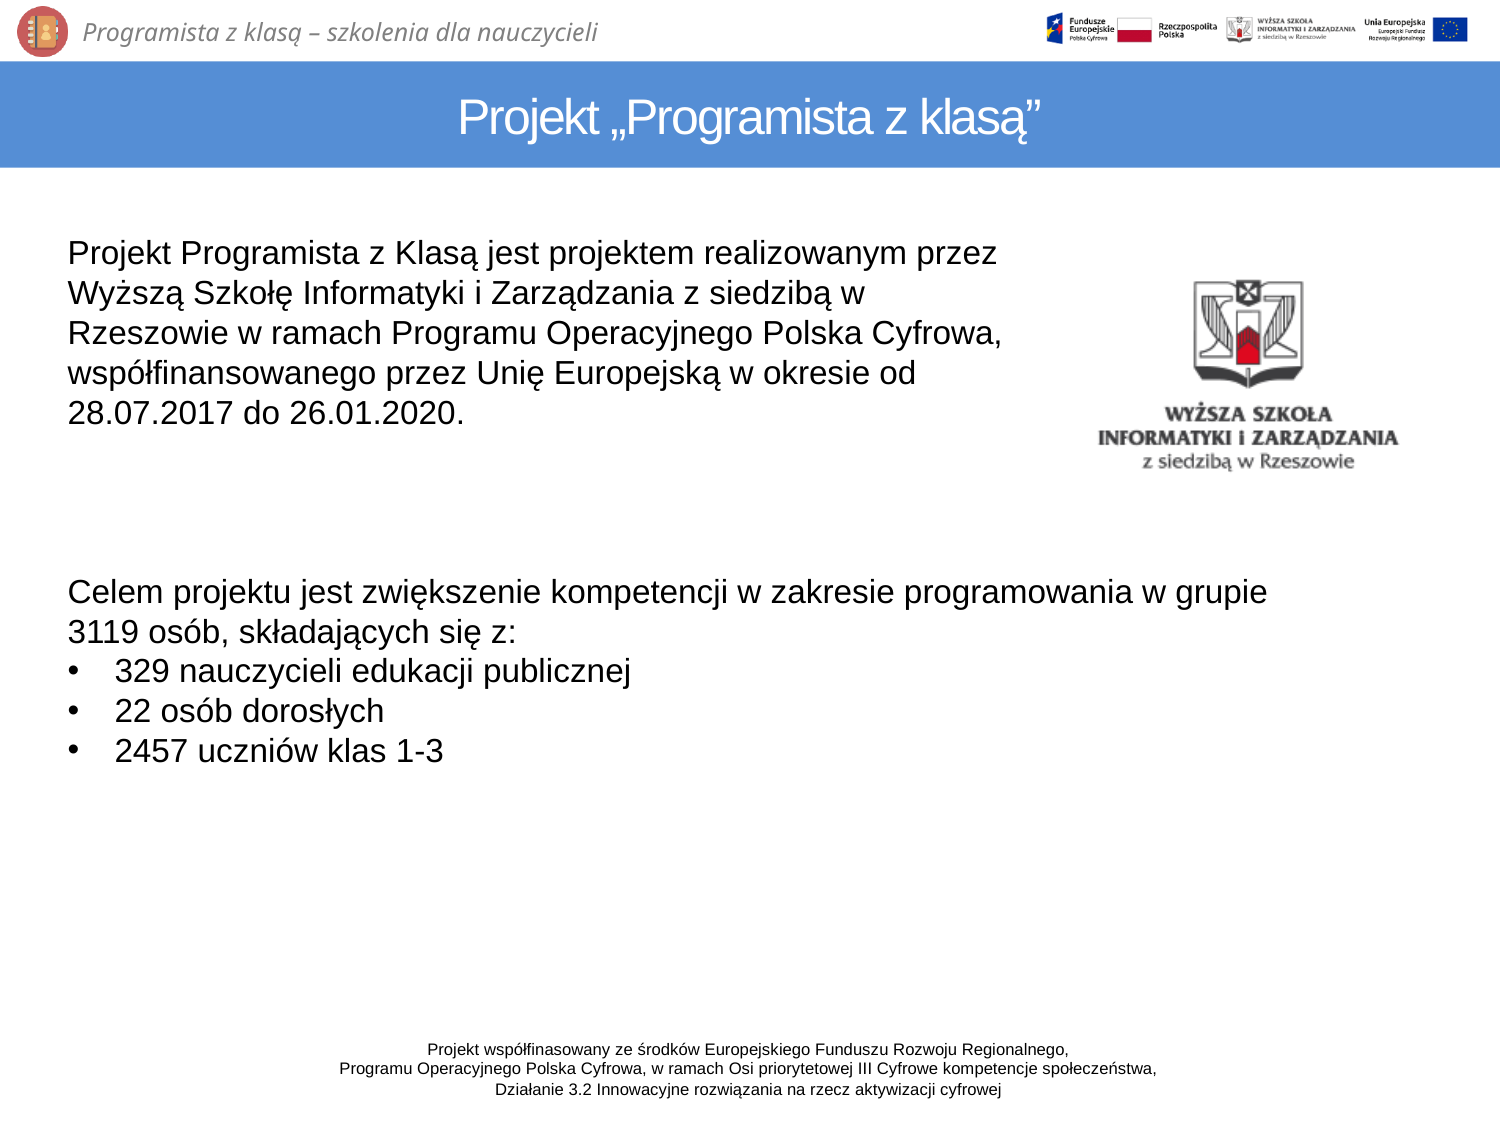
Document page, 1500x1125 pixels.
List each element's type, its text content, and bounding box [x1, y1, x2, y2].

picture [17, 6, 68, 57]
title Projekt „Programista z klasą” [0, 61, 1500, 168]
text_box Projekt Programista z Klasą jest projektem realizowanym przez Wyższą Szkołę Informatyki i Zarządzania z siedzibą w Rzeszowie w ramach Programu Operacyjnego Polska Cyfrowa, współfinansowanego przez Unię Europejską w okresie od 28.07.2017 do 26.01.2020. [53, 224, 1046, 439]
picture [1092, 219, 1406, 533]
picture [1039, 4, 1474, 55]
text_box Celem projektu jest zwiększenie kompetencji w zakresie programowania w grupie 3119 osób, składających się z: 329 nauczycieli edukacji publicznej 22 osób dorosłych 2457 uczniów klas 1-3 [53, 562, 1365, 777]
